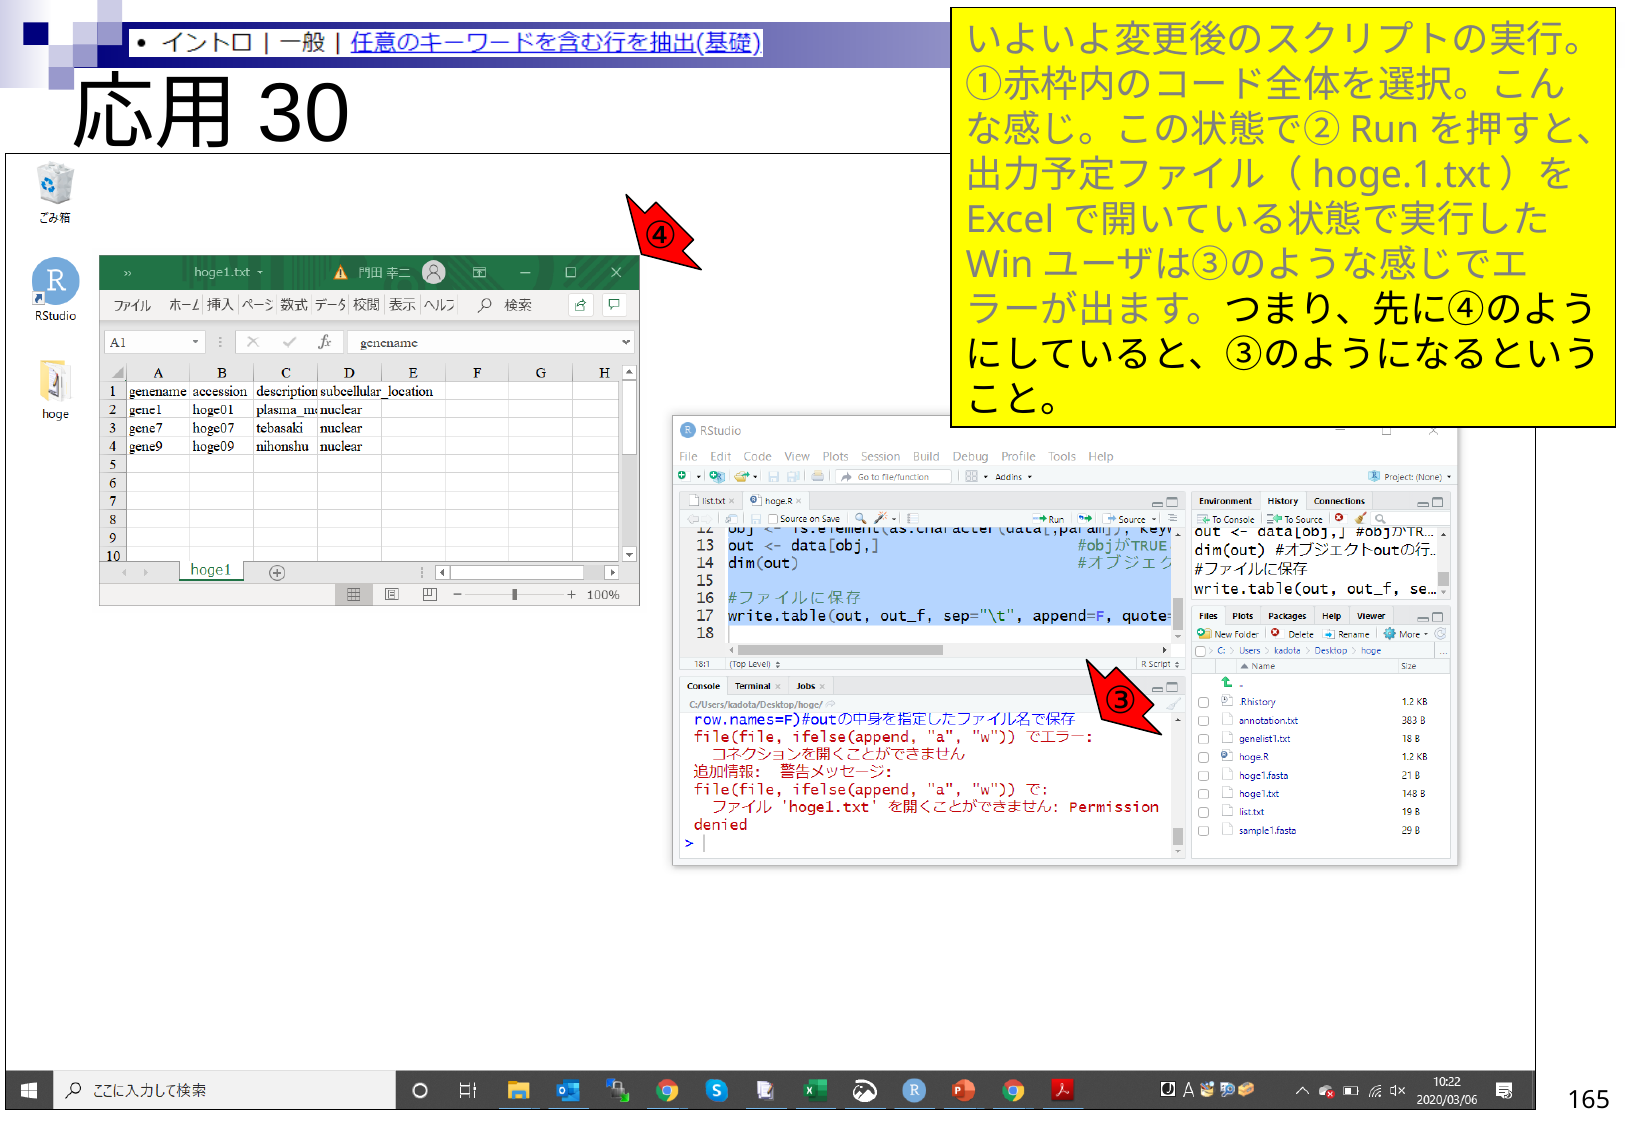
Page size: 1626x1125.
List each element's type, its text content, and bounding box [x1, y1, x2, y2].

text_box いよいよ変更後のスクリプトの実行。①赤枠内のコード全体を選択。こんな感じ。この状態で②Runを押すと、出力予定ファイル（hoge.1.txt）をExcelで開いている状態で実行したWinユーザは③のような感じでエラーが出ます。つまり、先に④のようにしていると、③のようになるということ。 [950, 7, 1616, 428]
slide_number 165 [1245, 1049, 1625, 1125]
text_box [1086, 649, 1155, 757]
picture [129, 29, 763, 58]
picture [5, 153, 1537, 1111]
title 応用30 [56, 30, 950, 151]
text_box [626, 184, 695, 291]
